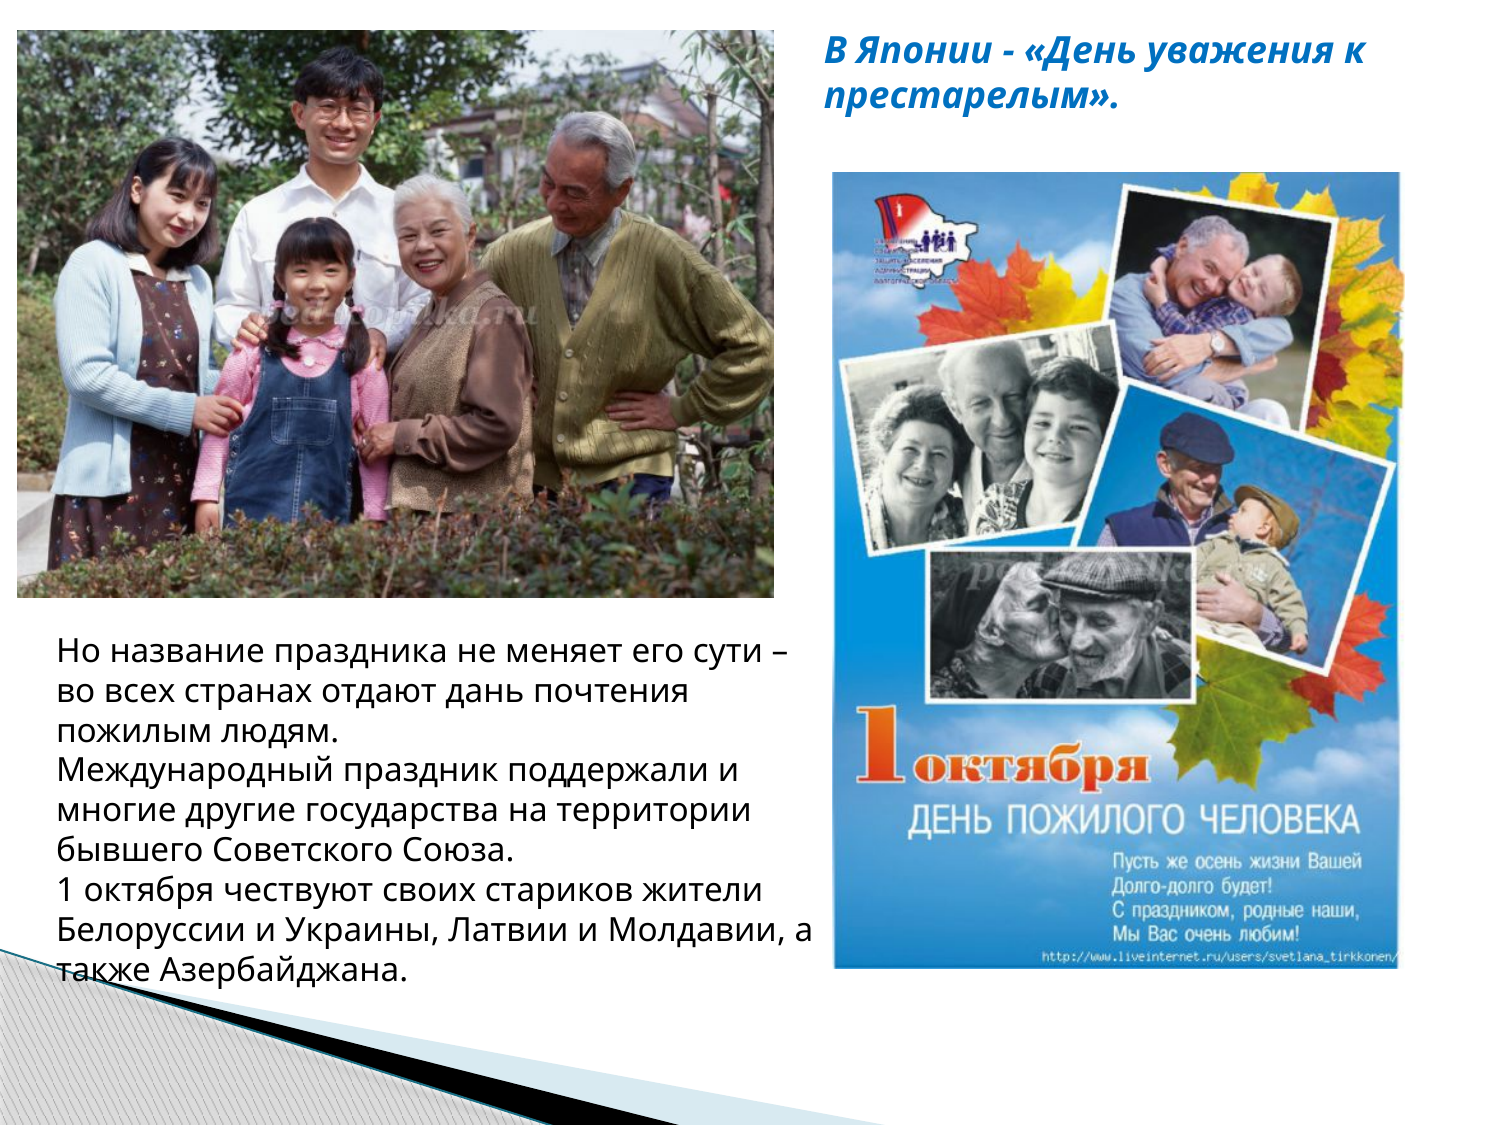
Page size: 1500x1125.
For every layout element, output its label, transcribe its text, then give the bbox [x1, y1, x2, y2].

picture [832, 172, 1405, 969]
picture [17, 30, 774, 599]
text_box В Японии - «День уважения к престарелым». [809, 19, 1436, 214]
text_box Но название праздника не меняет его сути – во всех странах отдают дань почтения пожилым людям. Международный праздник поддержали и многие другие государства на территории бывшего Советского Союза. 1 октября чествуют своих стариков жители Белоруссии и Украины, Латвии и Молдавии, а также Азербайджана. [41, 621, 833, 996]
